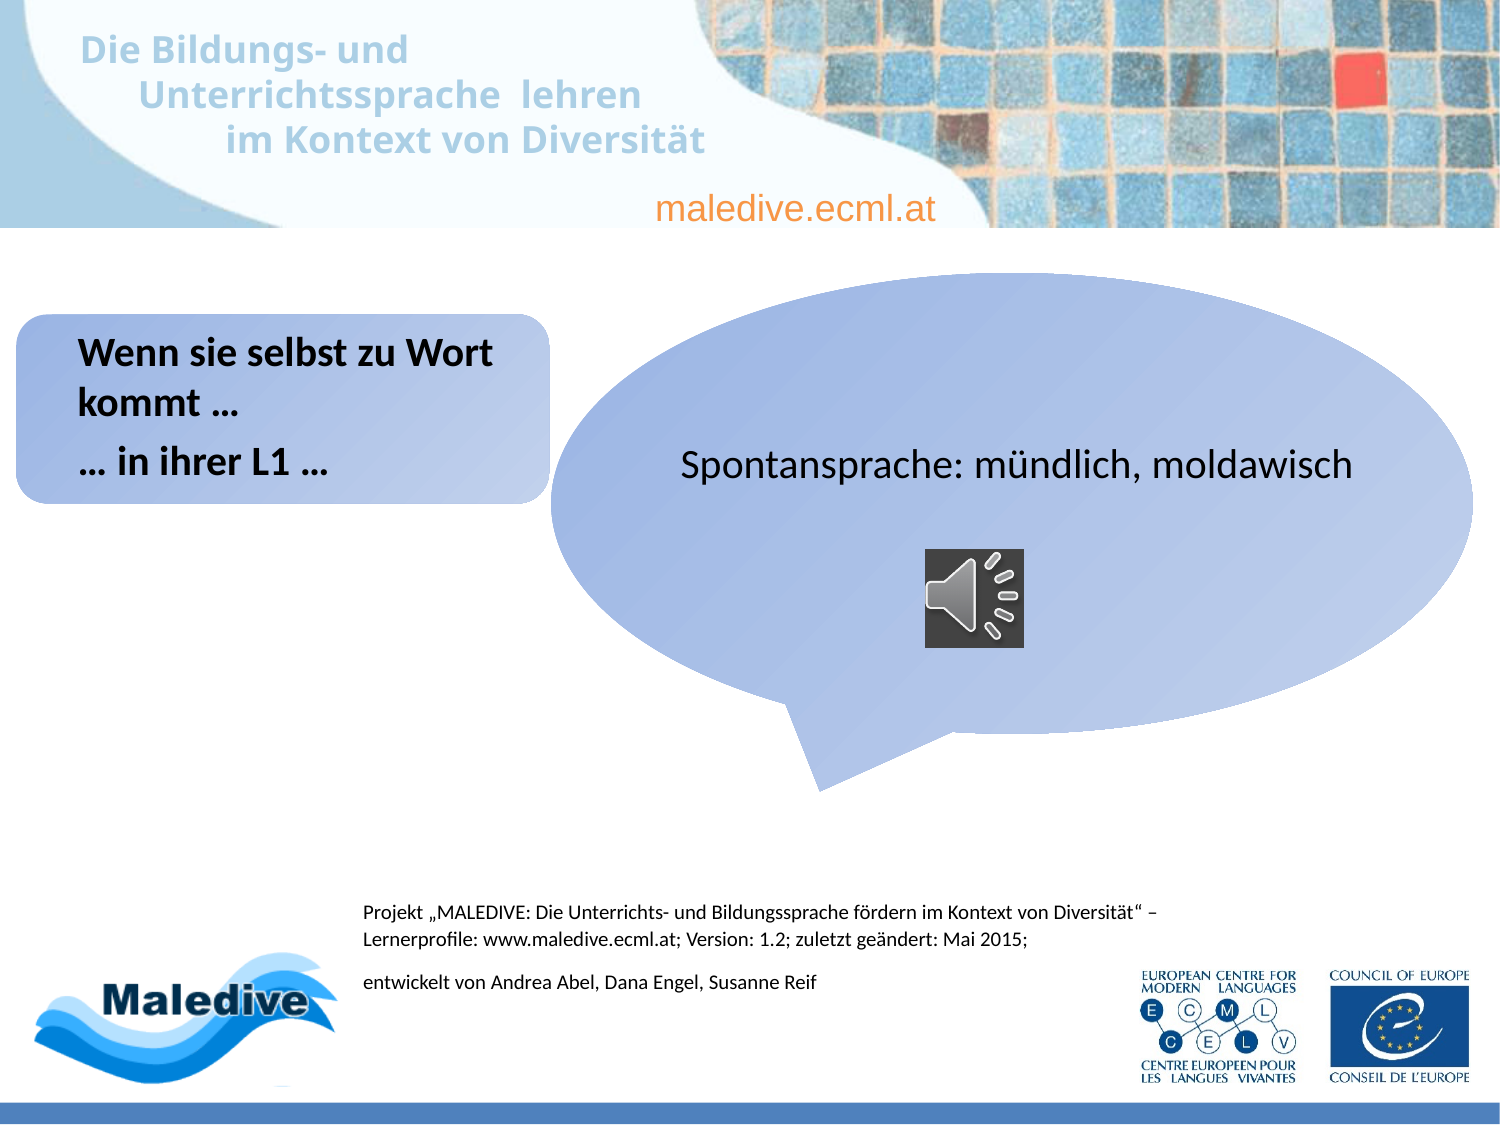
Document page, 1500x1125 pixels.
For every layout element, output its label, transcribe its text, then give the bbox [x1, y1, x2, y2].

list Spontansprache: mündlich, moldawisch [665, 429, 1410, 668]
text_box Wenn sie selbst zu Wort kommt … … in ihrer L1 … [62, 317, 553, 649]
text_box Projekt „MALEDIVE: Die Unterrichts- und Bildungssprache fördern im Kontext von Diversität“ – Lernerprofile: www.maledive.ecml.at; Version: 1.2; zuletzt geändert: Mai 2015; entwickelt von Andrea Abel, Dana Engel, Susanne Reif [348, 889, 1235, 1002]
text_box [553, 270, 1475, 658]
text_box [684, 668, 1339, 794]
picture [0, 0, 1500, 228]
text_box [14, 312, 535, 506]
picture [1139, 969, 1471, 1083]
picture [924, 548, 1025, 649]
picture [29, 952, 341, 1087]
